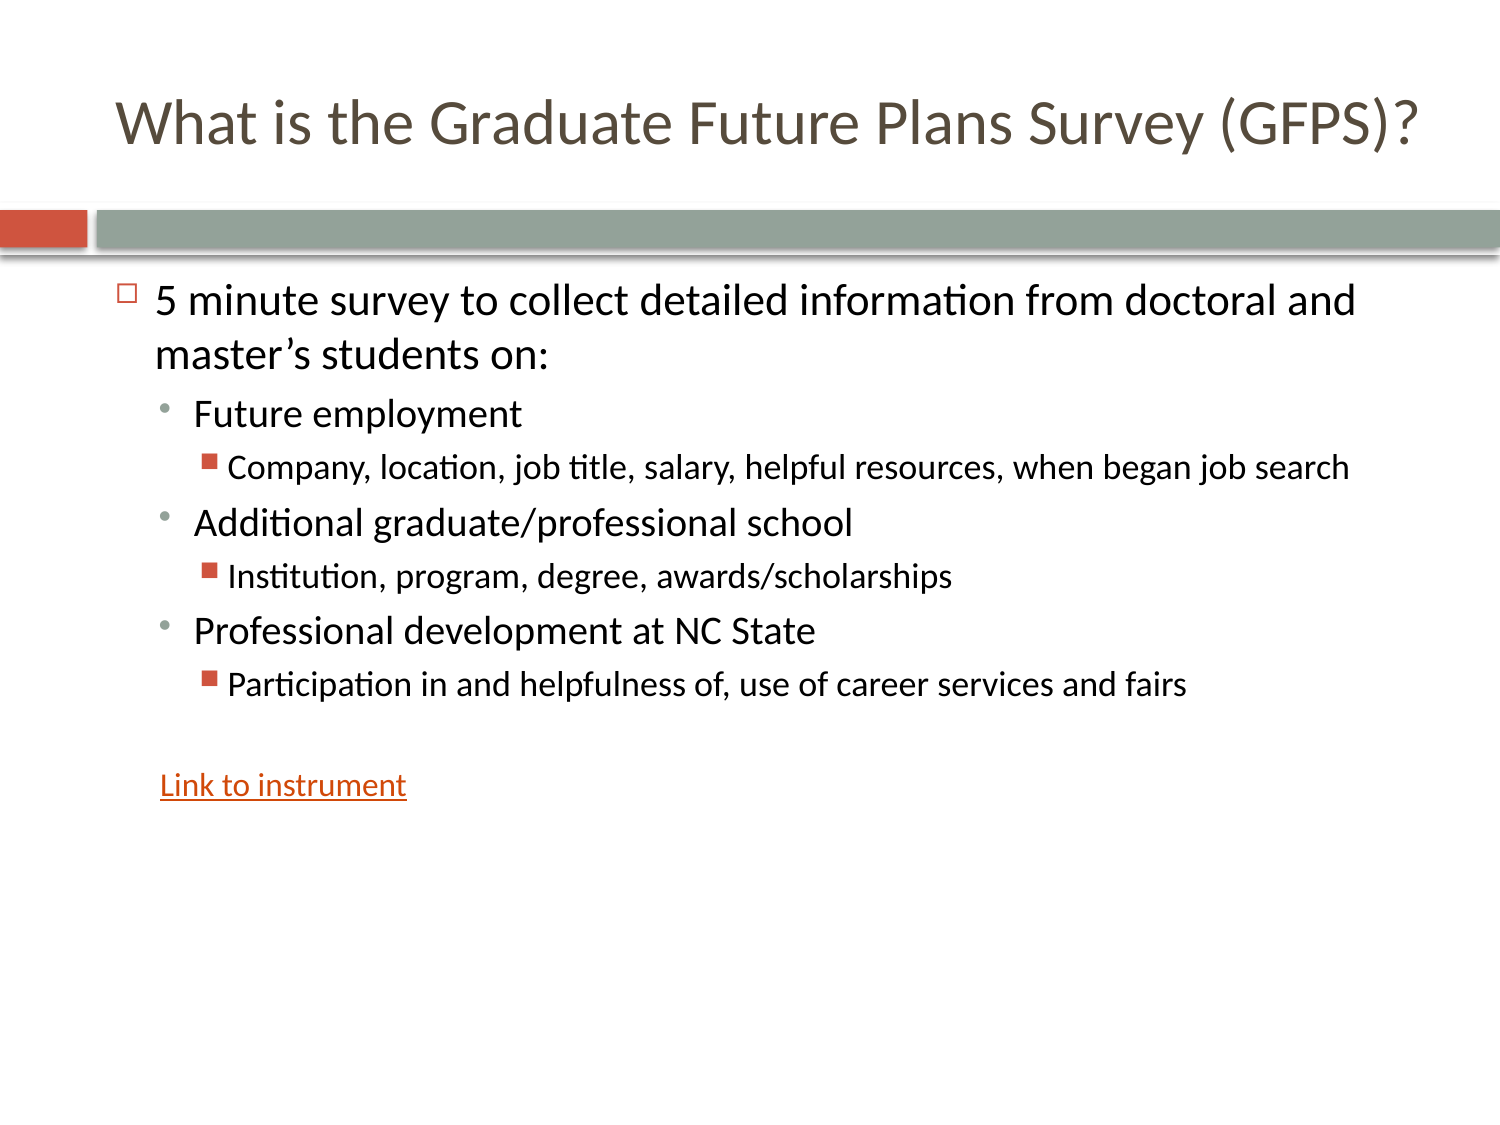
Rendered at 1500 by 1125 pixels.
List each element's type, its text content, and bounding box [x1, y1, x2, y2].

list 5 minute survey to collect detailed information from doctoral and master’s students on: Future employment Company, location, job title, salary, helpful resources, when began job search Additional graduate/professional school Institution, program, degree, awards/scholarships Professional development at NC State Participation in and helpfulness of, use of career services and fairs Link to instrument [100, 262, 1438, 1000]
title What is the Graduate Future Plans Survey (GFPS)? [100, 37, 1438, 200]
